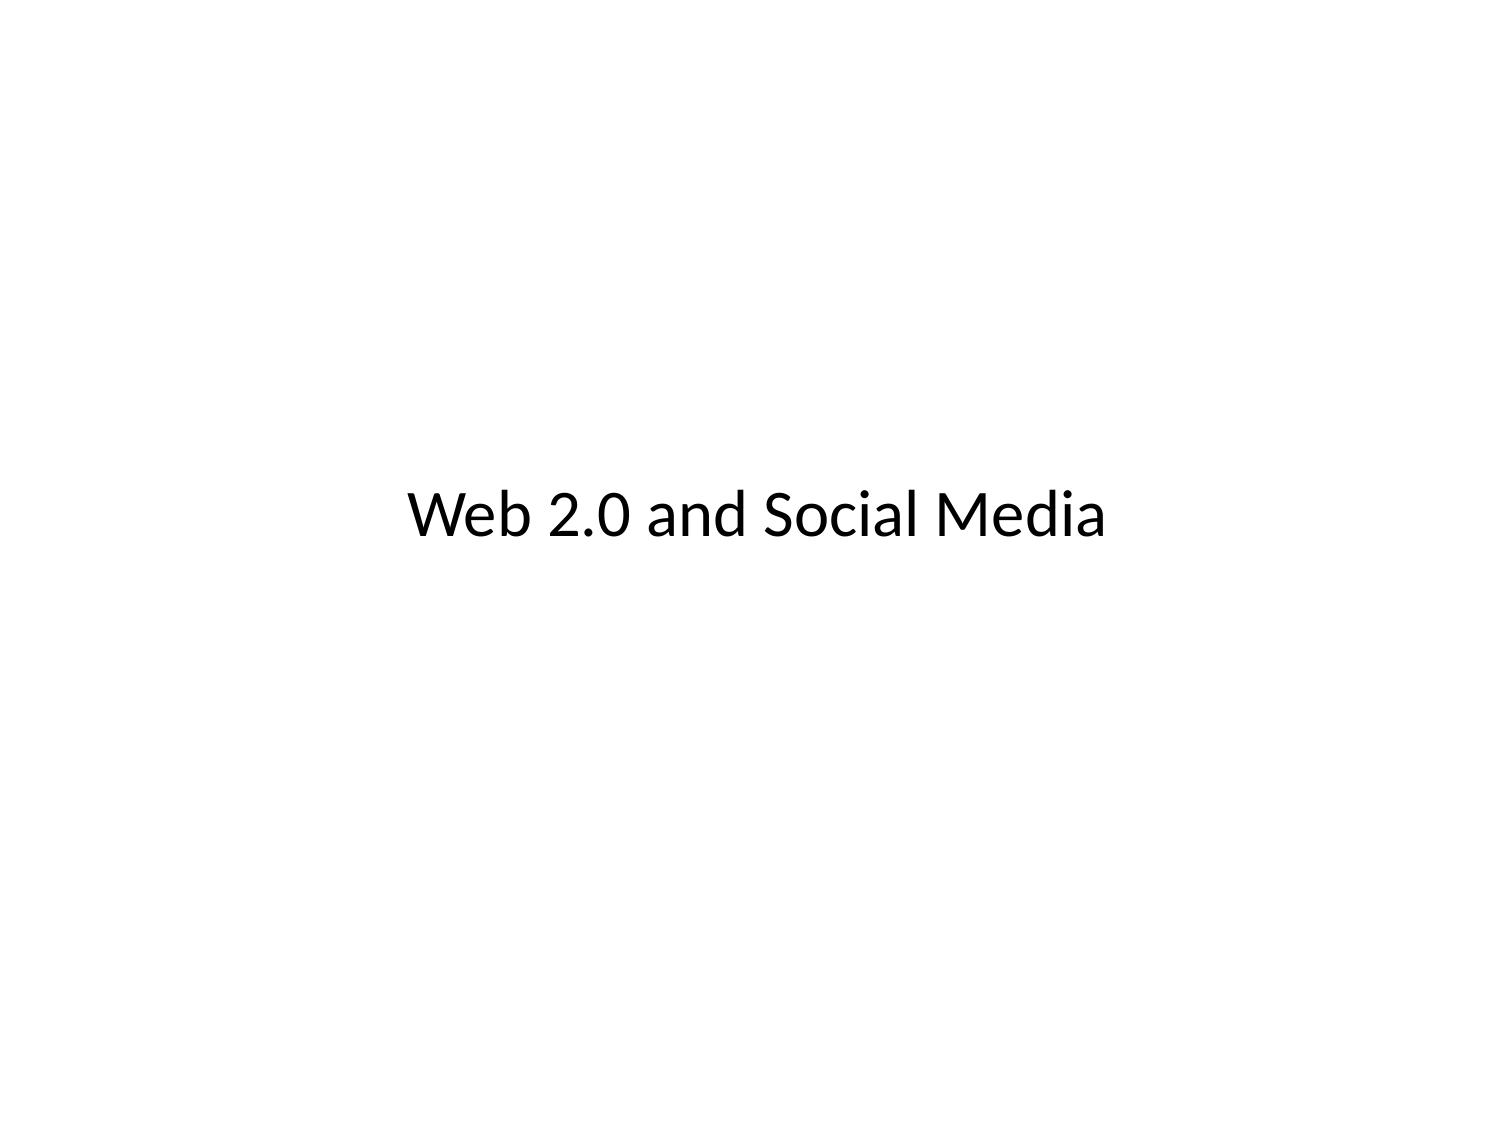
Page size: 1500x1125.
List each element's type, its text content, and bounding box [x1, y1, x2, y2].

title Web 2.0 and Social Media [112, 349, 1388, 591]
